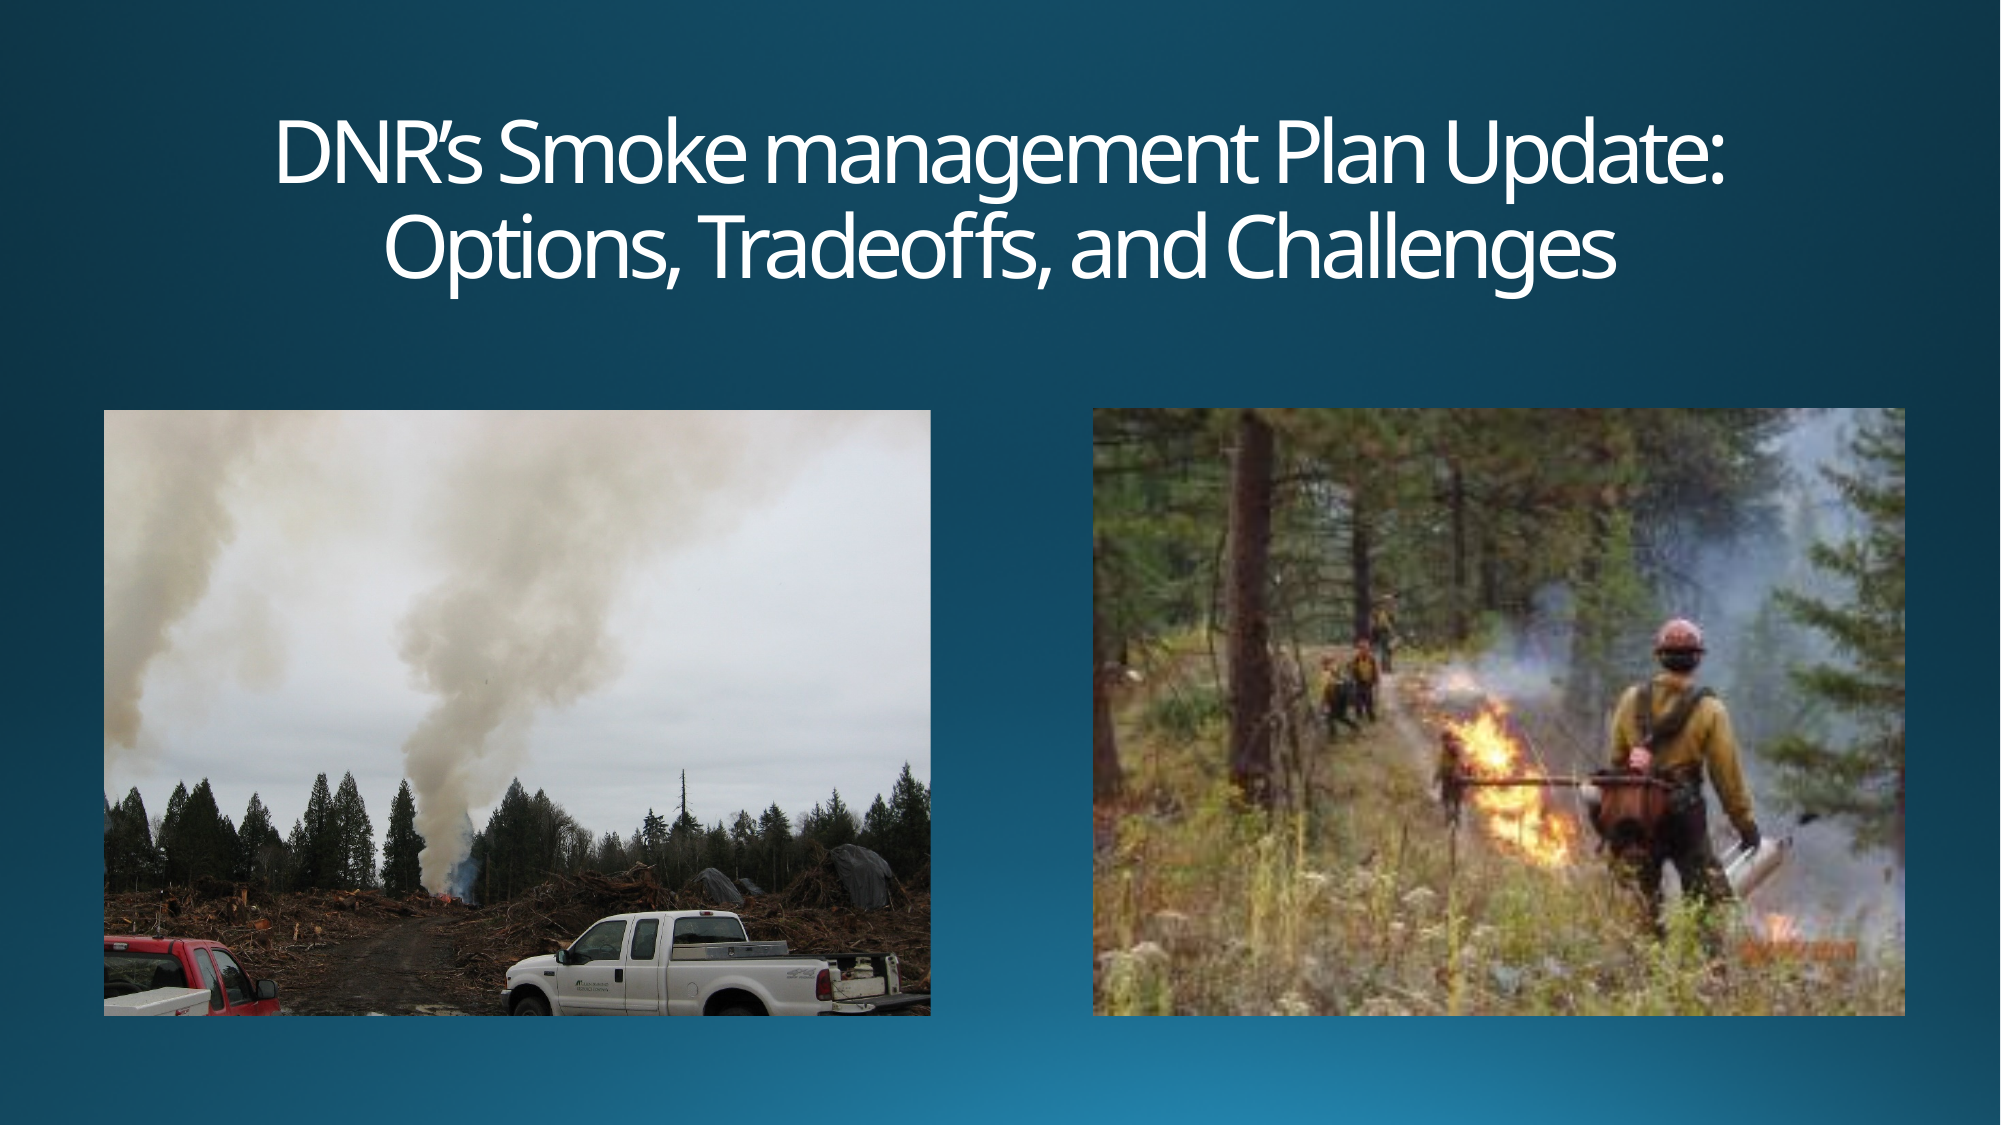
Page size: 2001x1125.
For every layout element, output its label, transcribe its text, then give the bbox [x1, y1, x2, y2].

picture [0, 0, 2001, 1125]
title DNR’s Smoke management Plan Update: Options, Tradeoffs, and Challenges [251, 100, 1752, 370]
